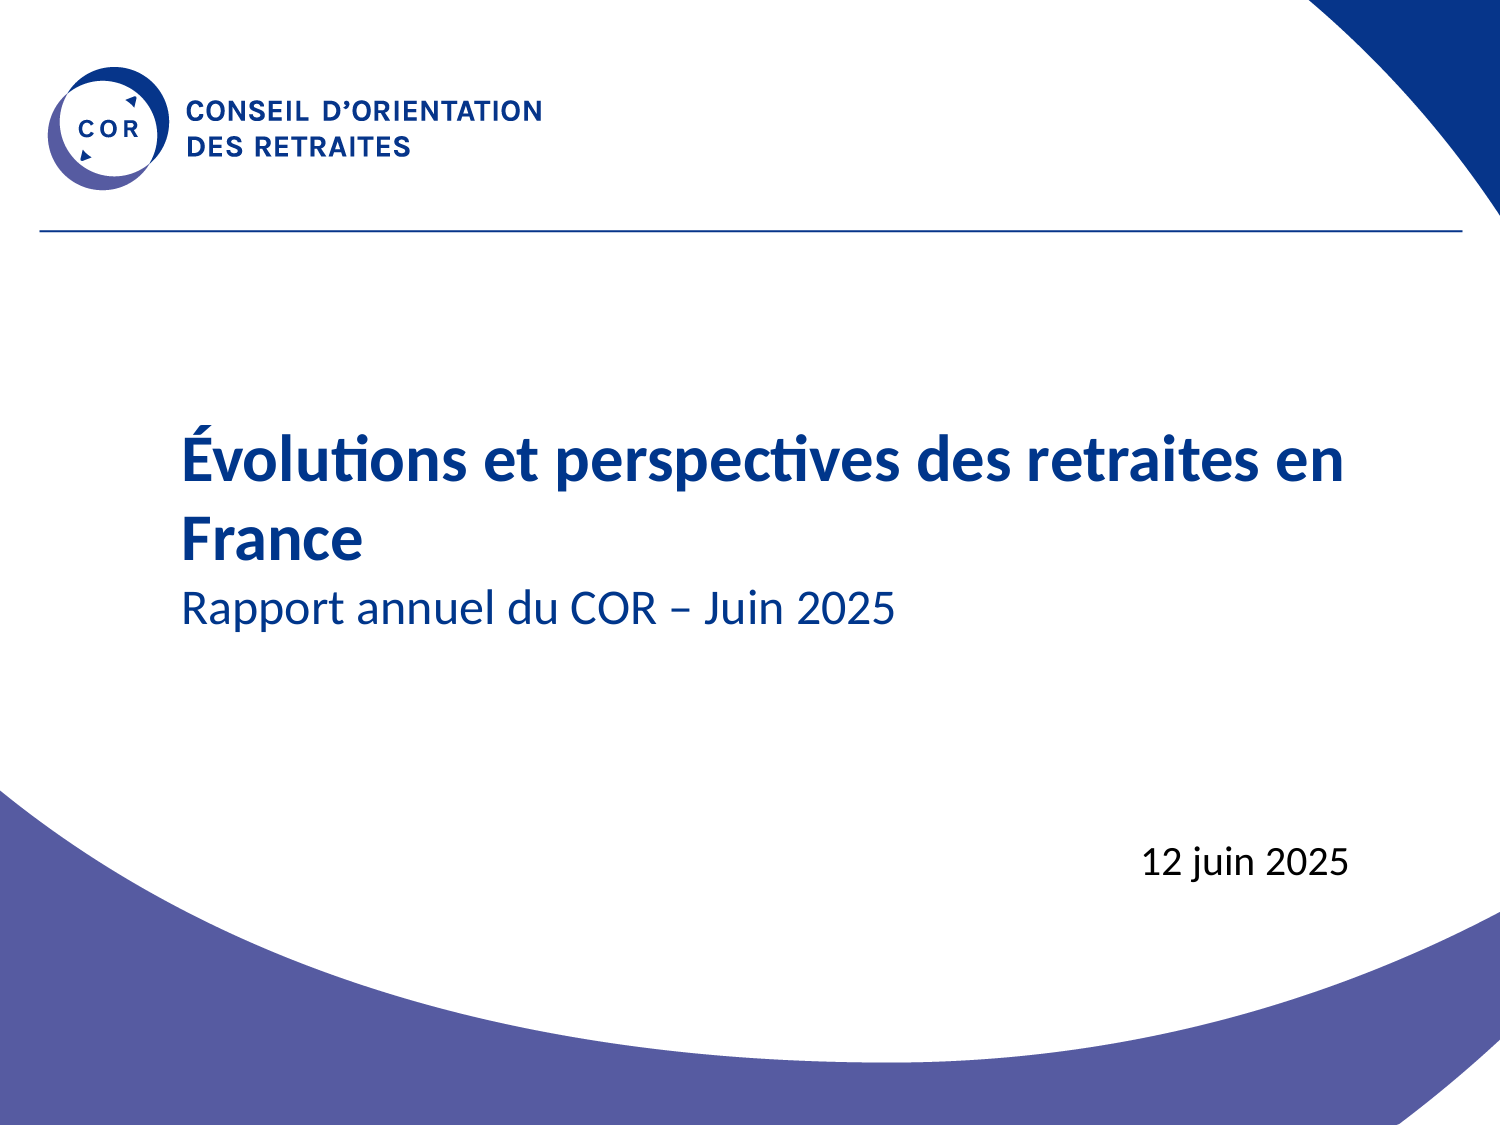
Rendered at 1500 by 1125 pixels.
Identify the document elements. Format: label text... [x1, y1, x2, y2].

picture [0, 0, 1500, 1125]
title Évolutions et perspectives des retraites en France Rapport annuel du COR – Juin 2025 [166, 406, 1388, 646]
text_box 12 juin 2025 [288, 826, 1365, 966]
